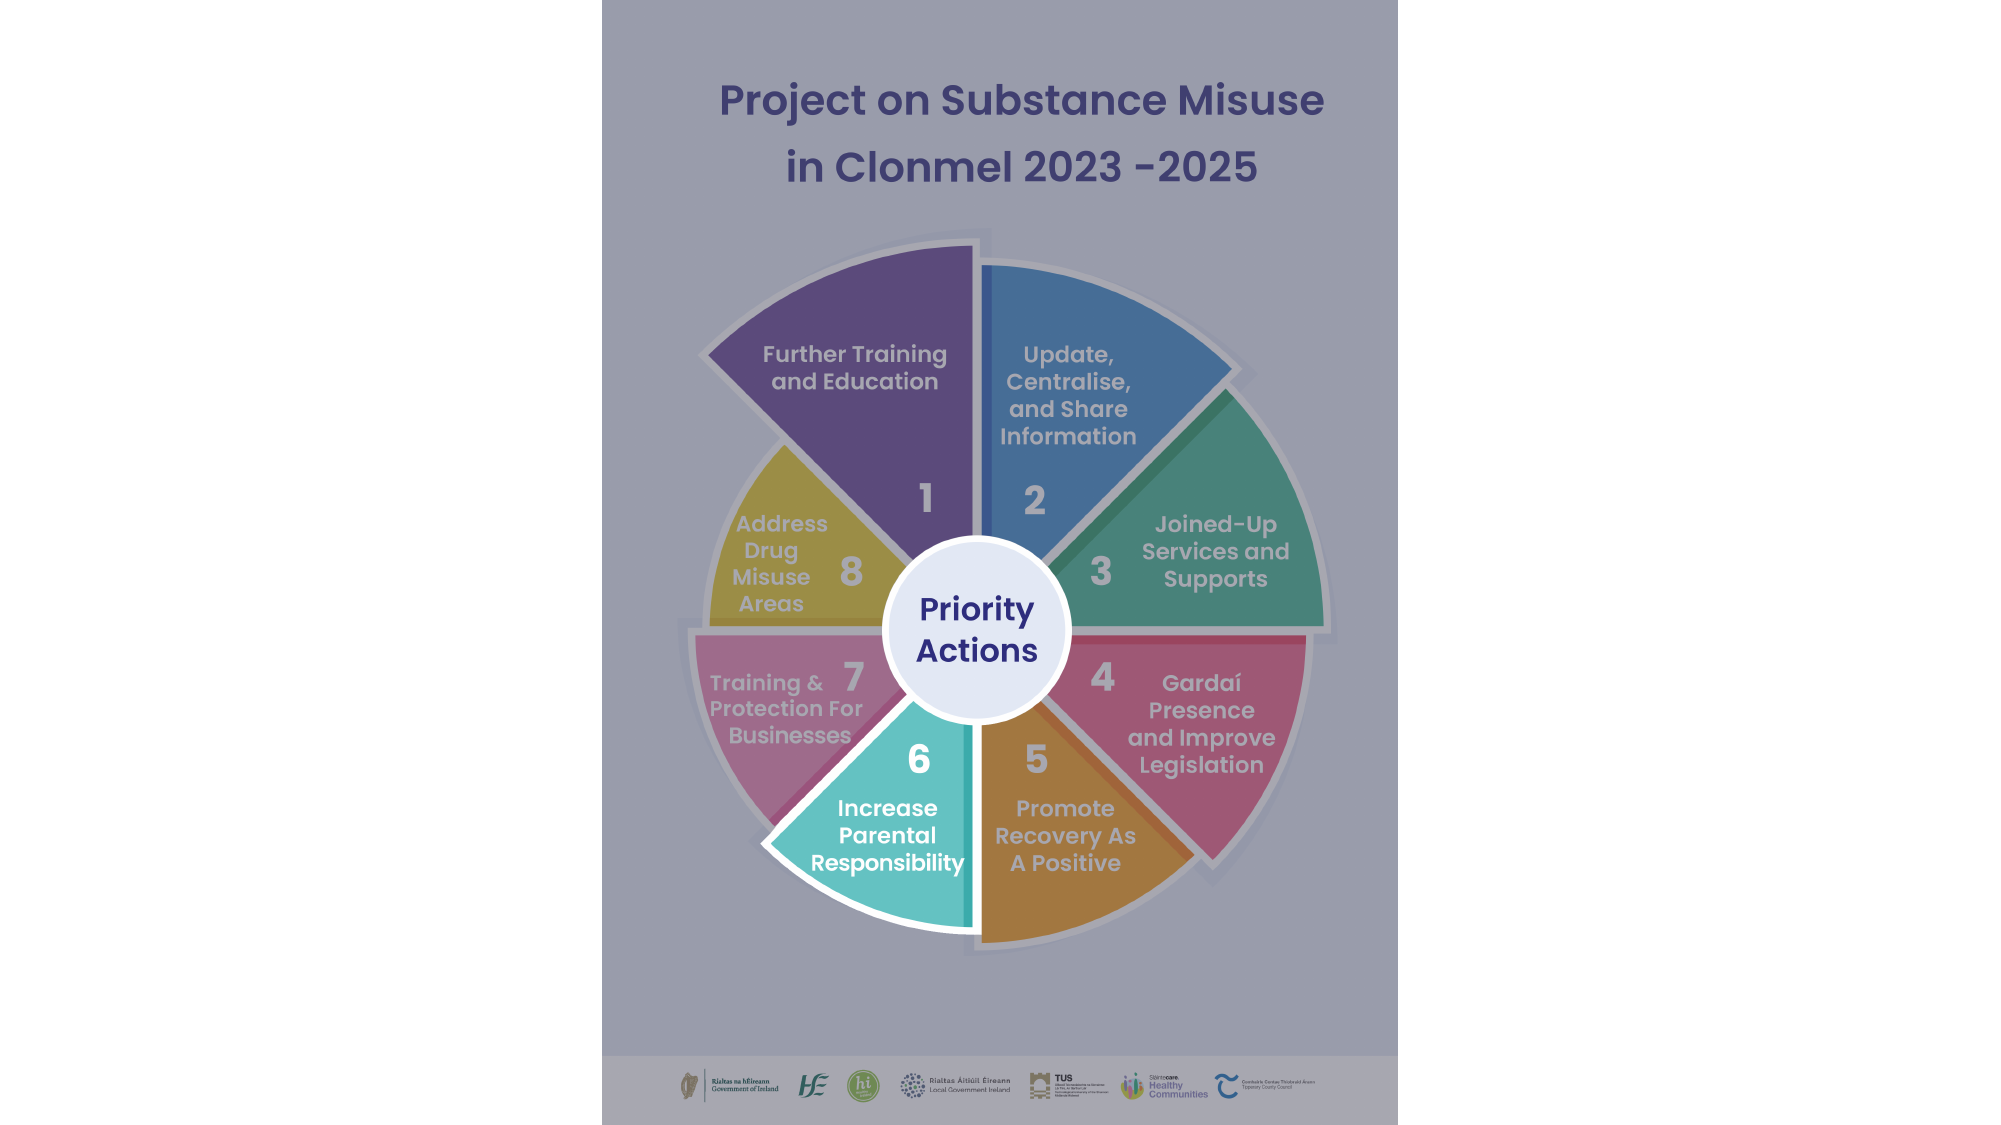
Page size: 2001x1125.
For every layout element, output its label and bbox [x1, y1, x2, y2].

picture [601, 0, 1399, 1125]
